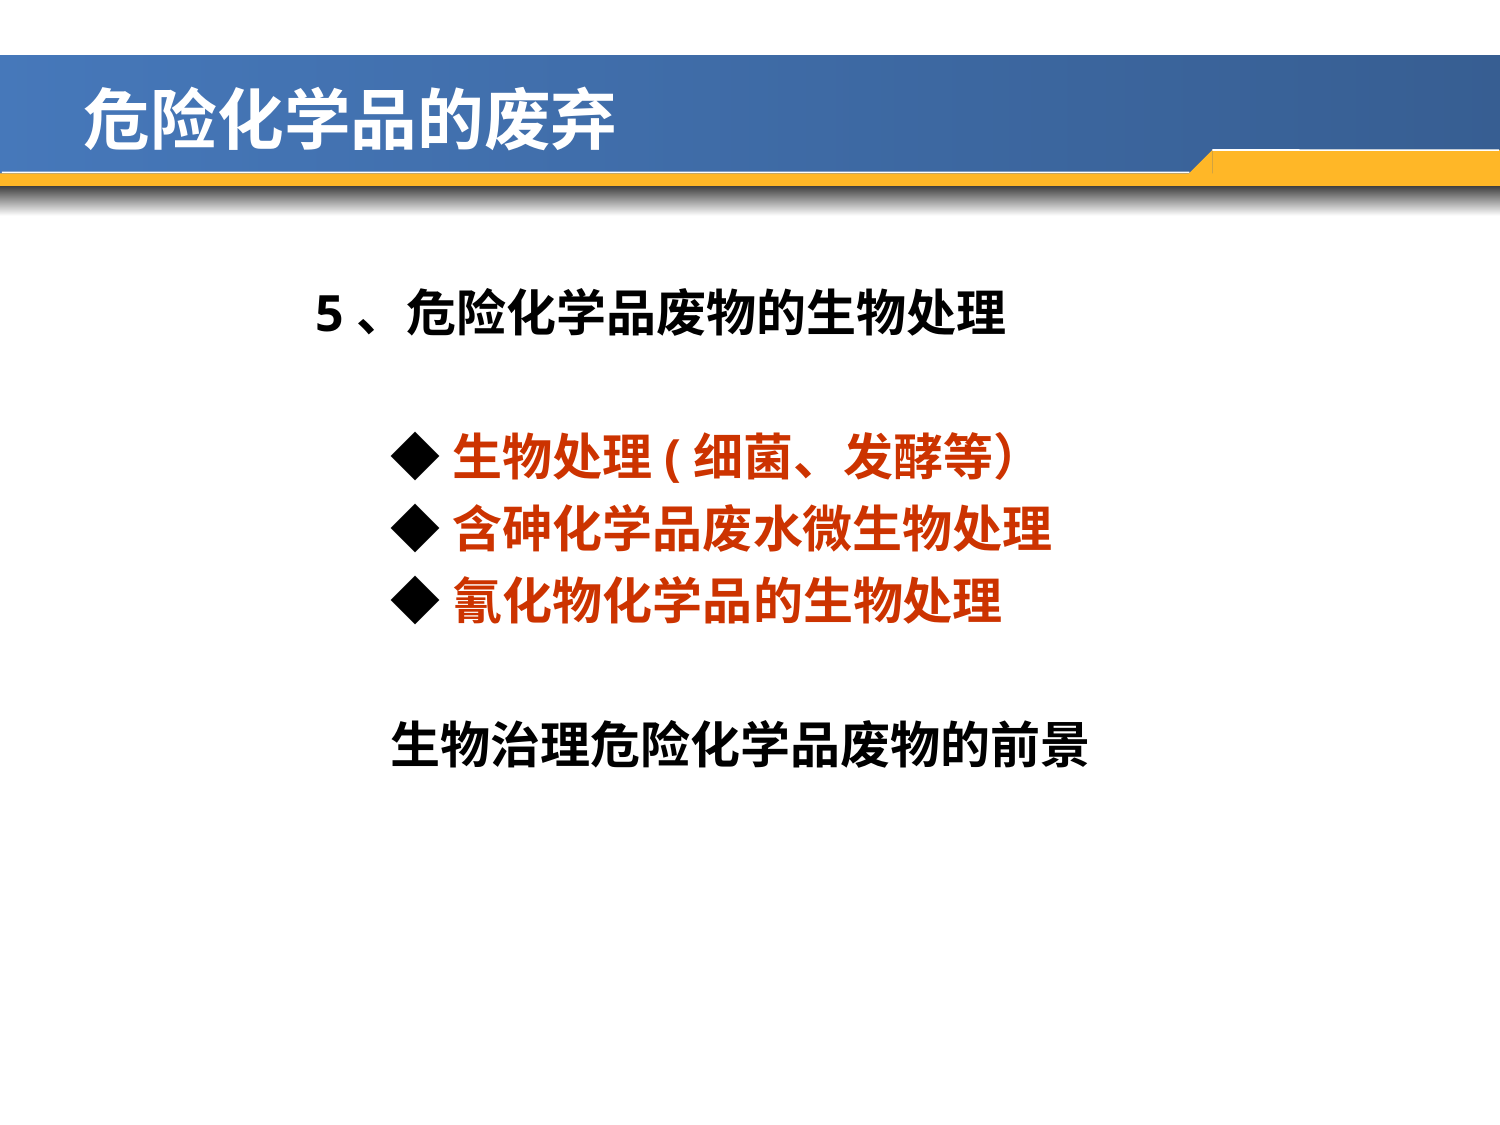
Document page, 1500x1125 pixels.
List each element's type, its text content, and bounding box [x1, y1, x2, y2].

slide_number [1210, 148, 1500, 199]
text_box 5、危险化学品废物的生物处理 ◆生物处理(细菌、发酵等） ◆含砷化学品废水微生物处理 ◆氰化物化学品的生物处理 生物治理危险化学品废物的前景 [301, 262, 1164, 782]
text_box 危险化学品的废弃 [69, 78, 1282, 157]
